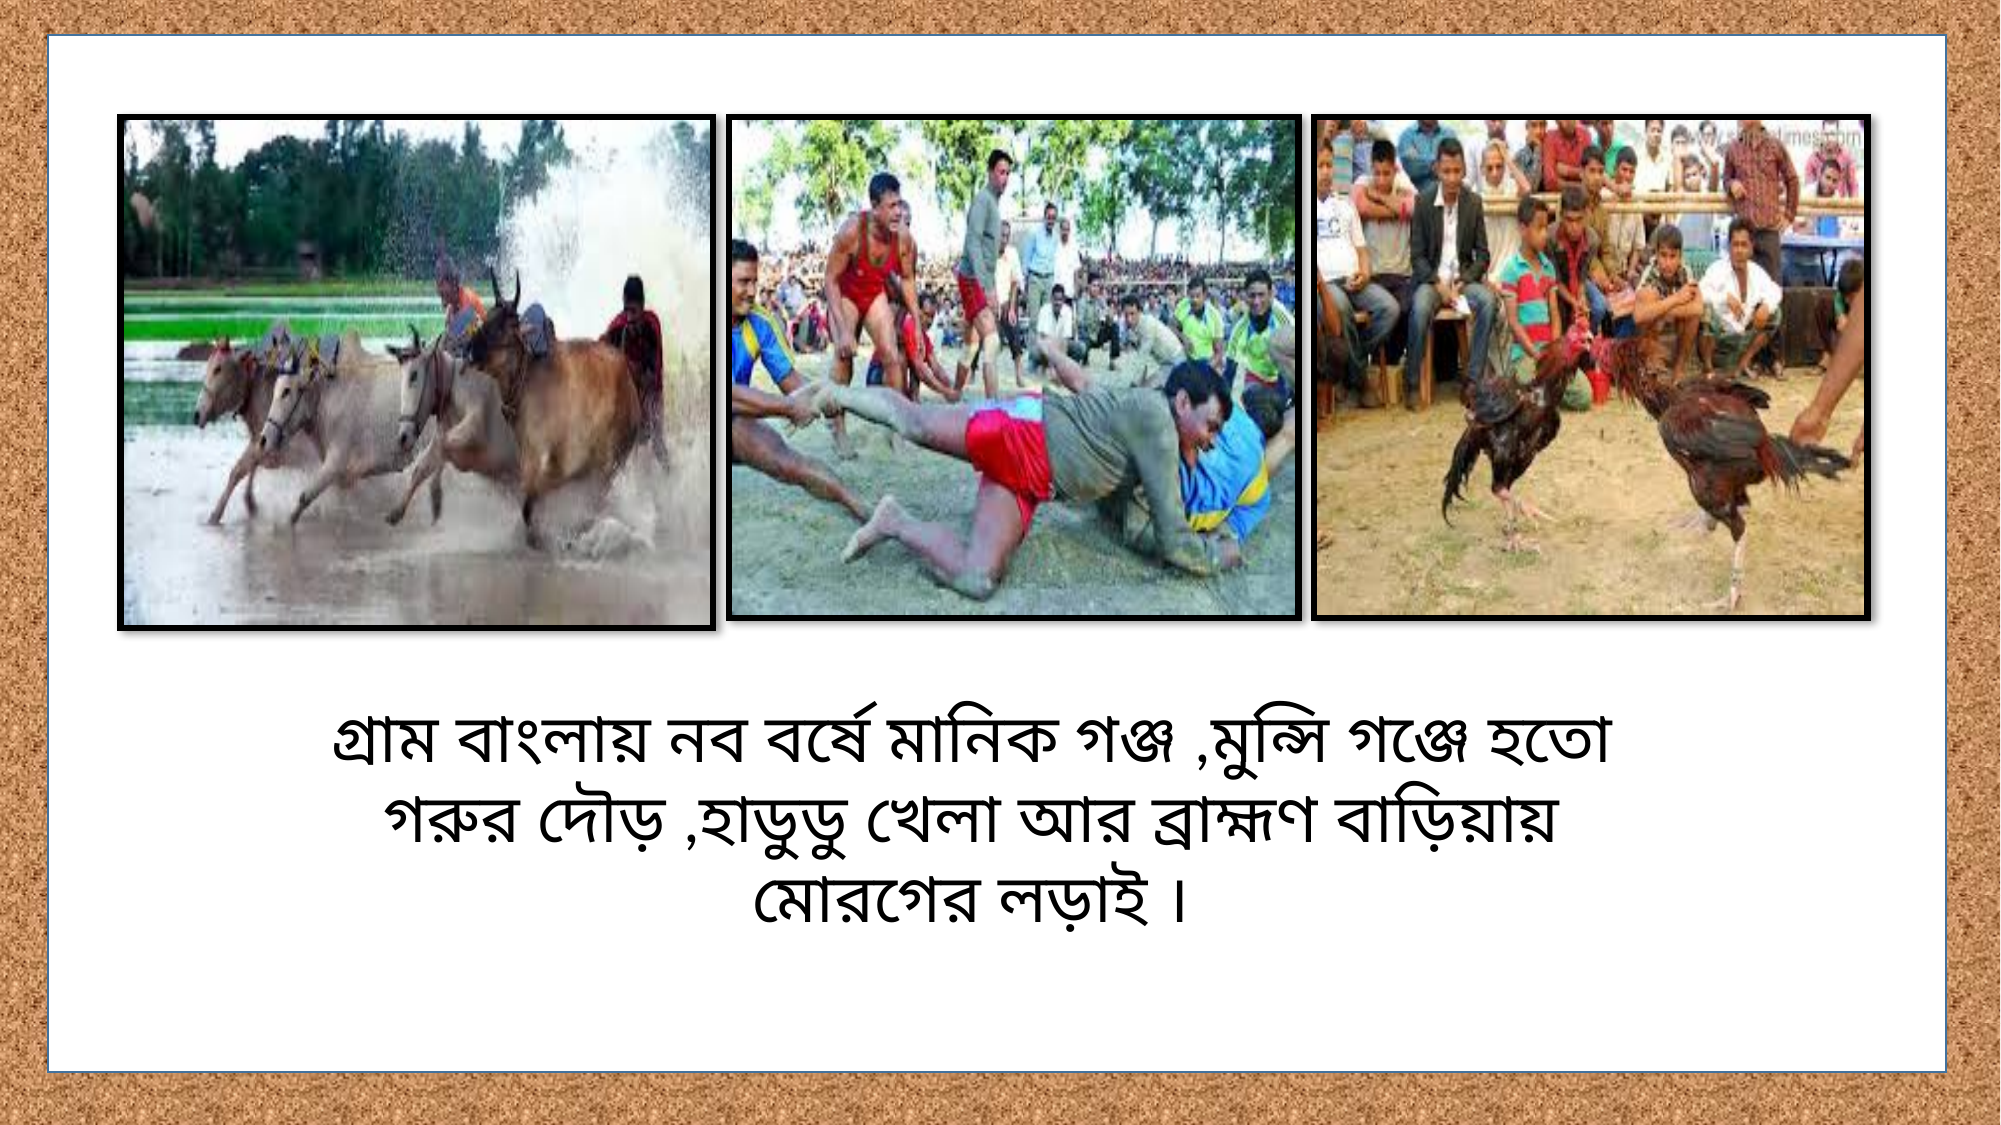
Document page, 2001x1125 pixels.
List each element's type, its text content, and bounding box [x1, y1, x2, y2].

text_box [47, 34, 1947, 1073]
picture [0, 0, 2001, 1125]
text_box গ্রাম বাংলায় নব বর্ষে মানিক গঞ্জ ,মুন্সি গঞ্জে হতো গরুর দৌড় ,হাডুডু খেলা আর ব্রাহ্মণ বাড়িয়ায় মোরগের লড়াই । [262, 688, 1681, 944]
